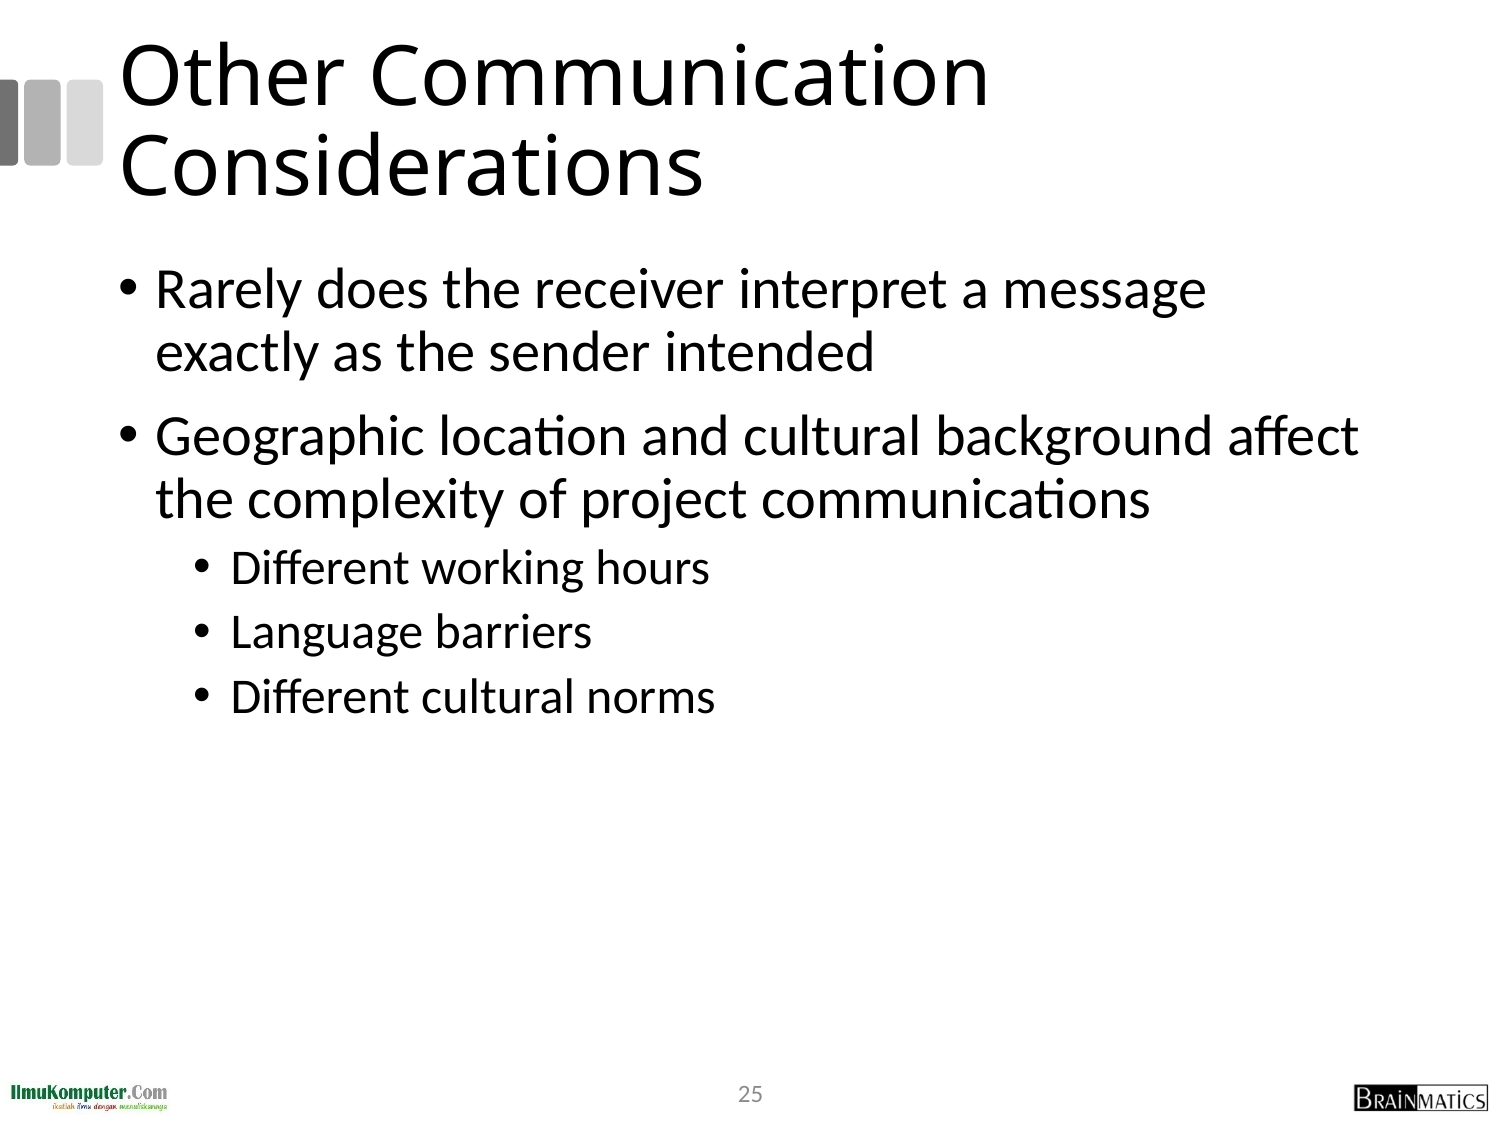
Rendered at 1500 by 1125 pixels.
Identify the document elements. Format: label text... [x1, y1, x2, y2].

picture [4, 1081, 173, 1115]
slide_number 25 [582, 1062, 920, 1123]
picture [1351, 1081, 1491, 1115]
title Other Communication Considerations [103, 24, 1397, 222]
list Rarely does the receiver interpret a message exactly as the sender intended Geographic location and cultural background affect the complexity of project communications Different working hours Language barriers Different cultural norms [103, 250, 1397, 1013]
